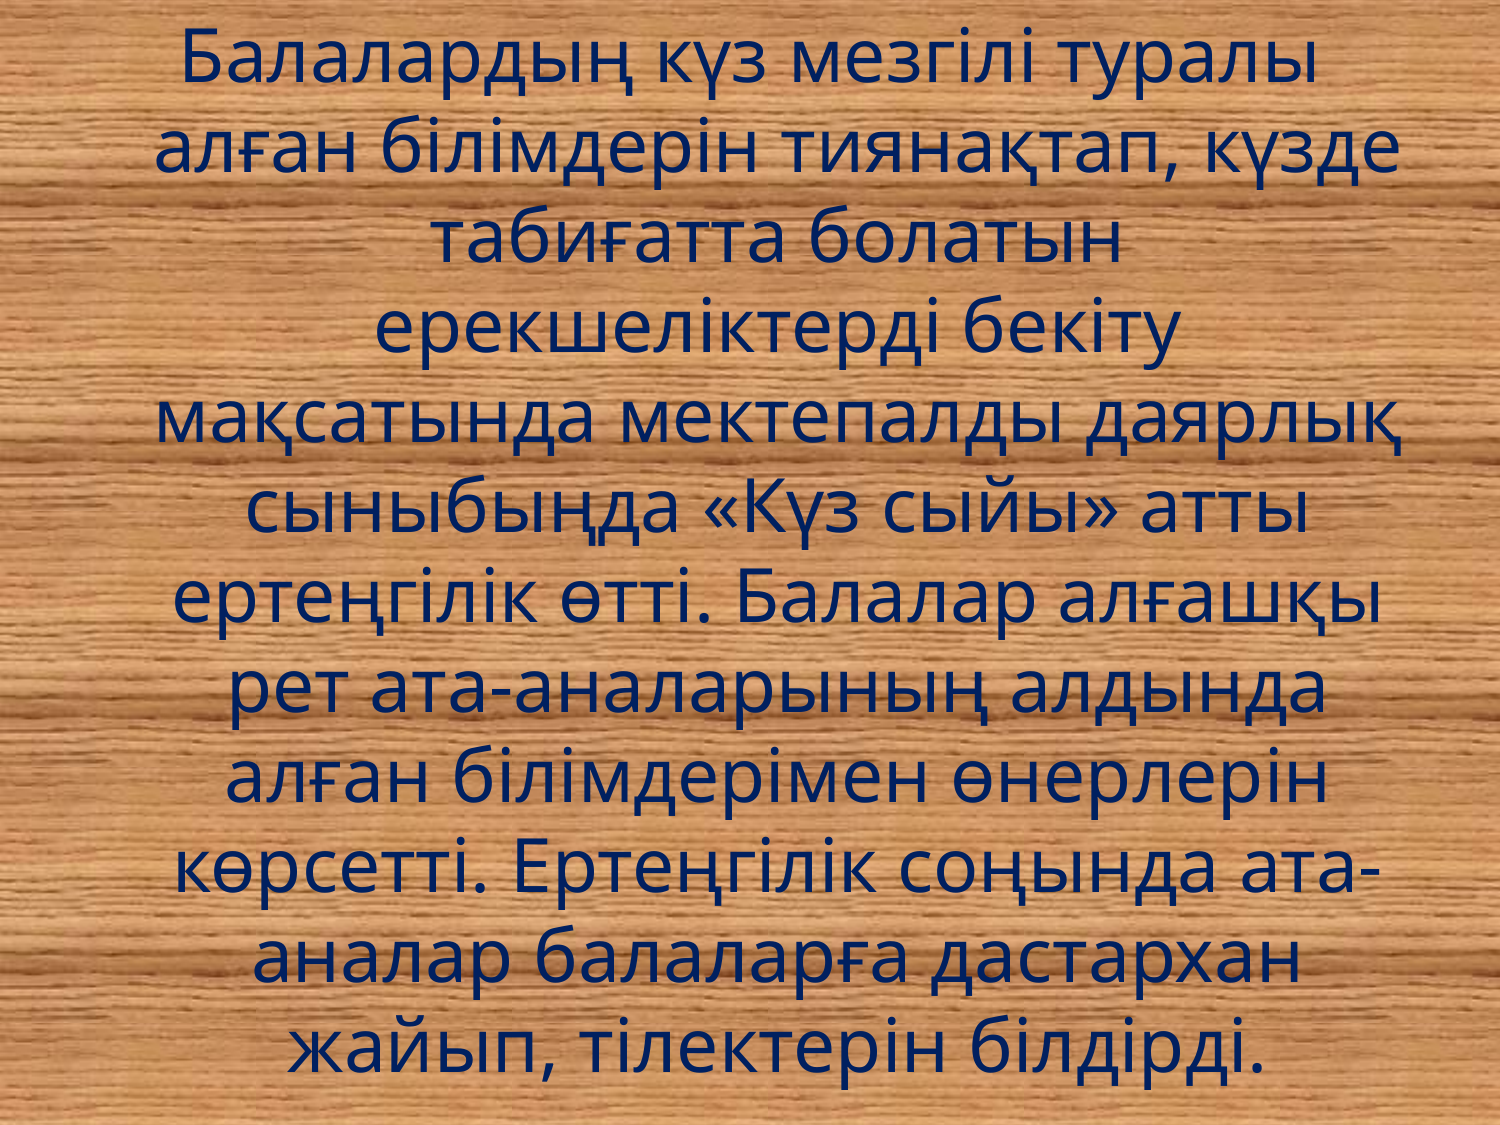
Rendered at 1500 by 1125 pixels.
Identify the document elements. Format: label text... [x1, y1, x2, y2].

picture [0, 0, 1500, 1125]
list Балалардың күз мезгілі туралы алған білімдерін тиянақтап, күзде табиғатта болатын ерекшеліктерді бекіту мақсатында мектепалды даярлық сыныбыңда «Күз сыйы» атты ертеңгілік өтті. Балалар алғашқы рет ата-аналарының алдында алған білімдерімен өнерлерін көрсетті. Ертеңгілік соңында ата-аналар балаларға дастархан жайып, тілектерін білдірді. [74, 0, 1426, 1055]
